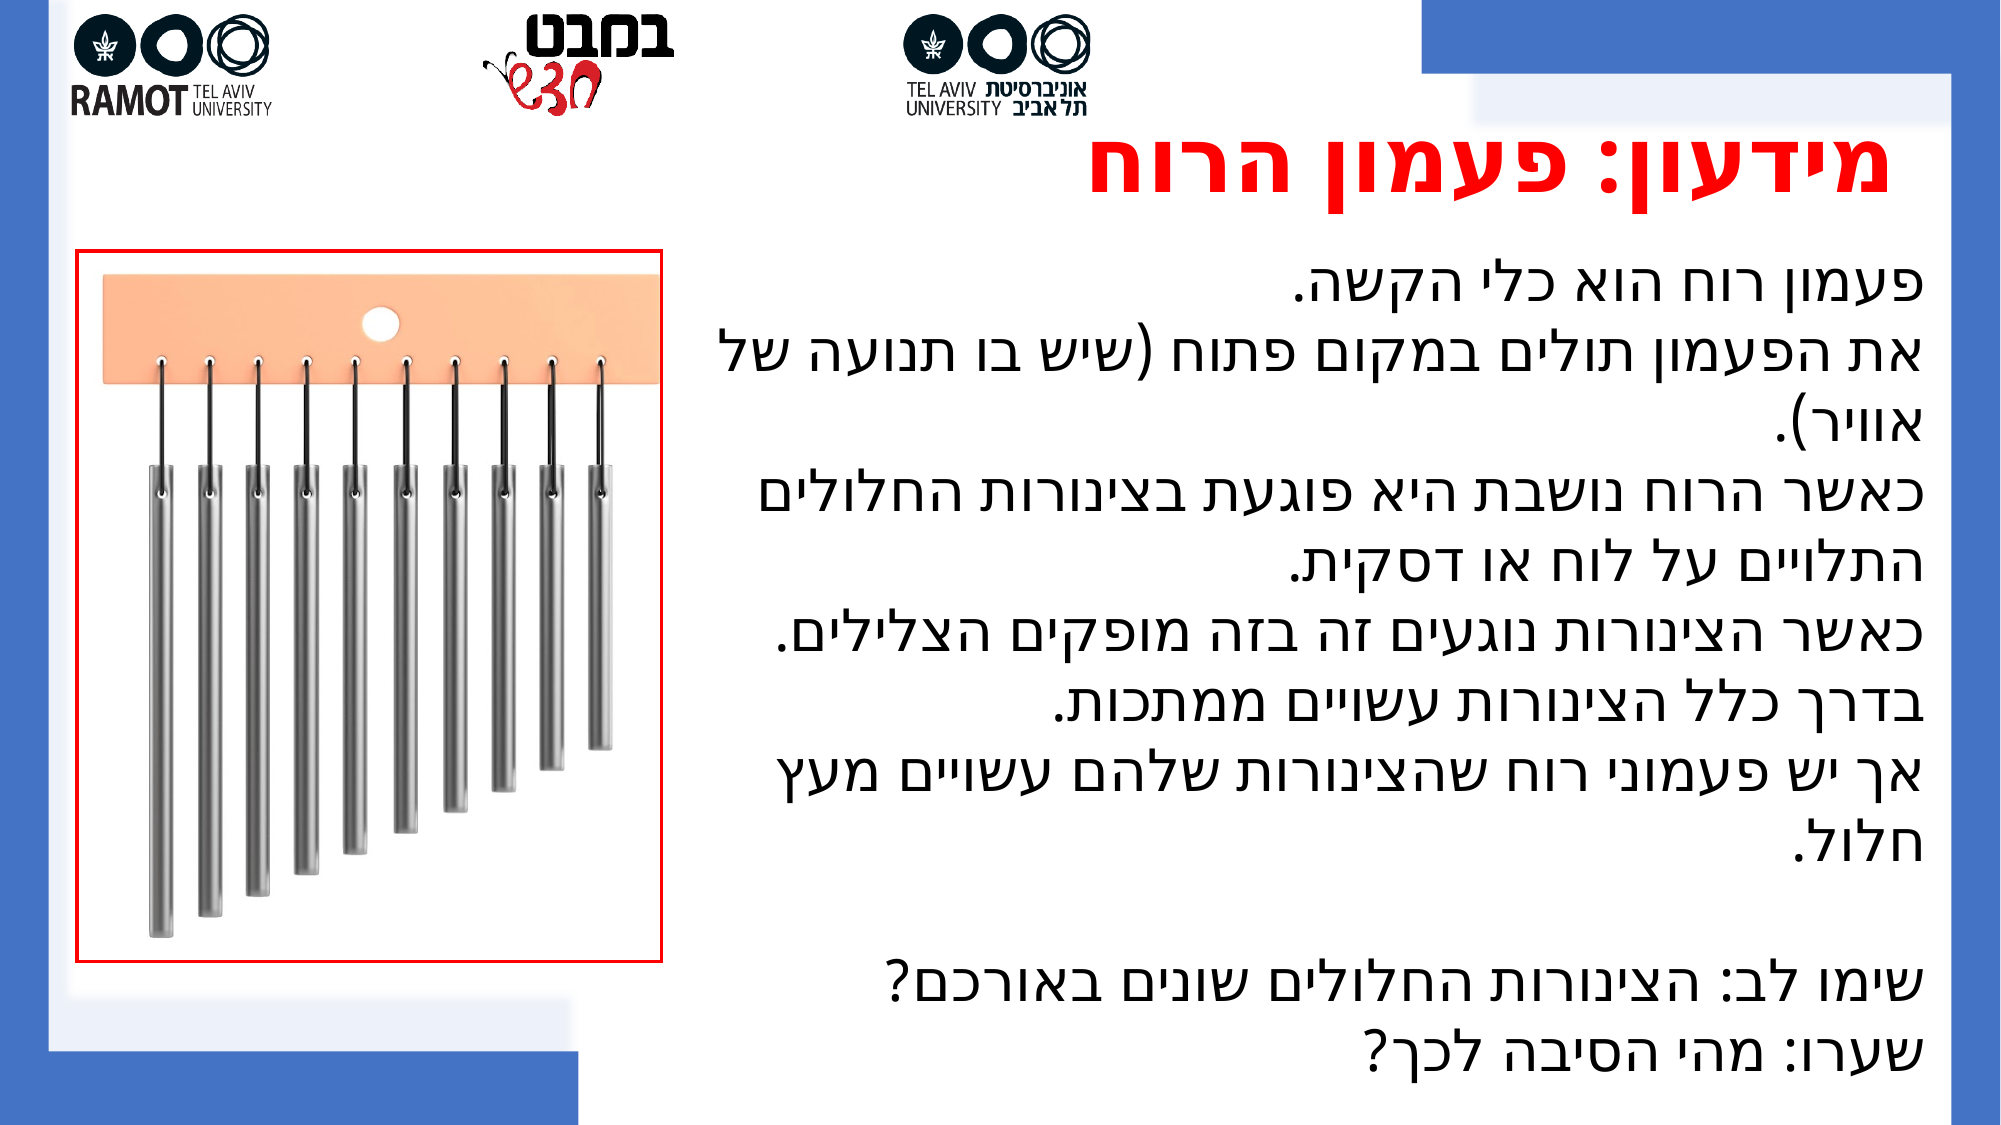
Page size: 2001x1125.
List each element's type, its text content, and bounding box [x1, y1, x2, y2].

text_box פעמון רוח הוא כלי הקשה. את הפעמון תולים במקום פתוח (שיש בו תנועה של אוויר). כאשר הרוח נושבת היא פוגעת בצינורות החלולים התלויים על לוח או דסקית. כאשר הצינורות נוגעים זה בזה מופקים הצלילים. בדרך כלל הצינורות עשויים ממתכות. אך יש פעמוני רוח שהצינורות שלהם עשויים מעץ חלול. שימו לב: הצינורות החלולים שונים באורכם? שערו: מהי הסיבה לכך? [634, 235, 1942, 1091]
picture [63, 12, 1094, 119]
picture [75, 249, 663, 963]
text_box מידעון: פעמון הרוח [966, 105, 1912, 235]
